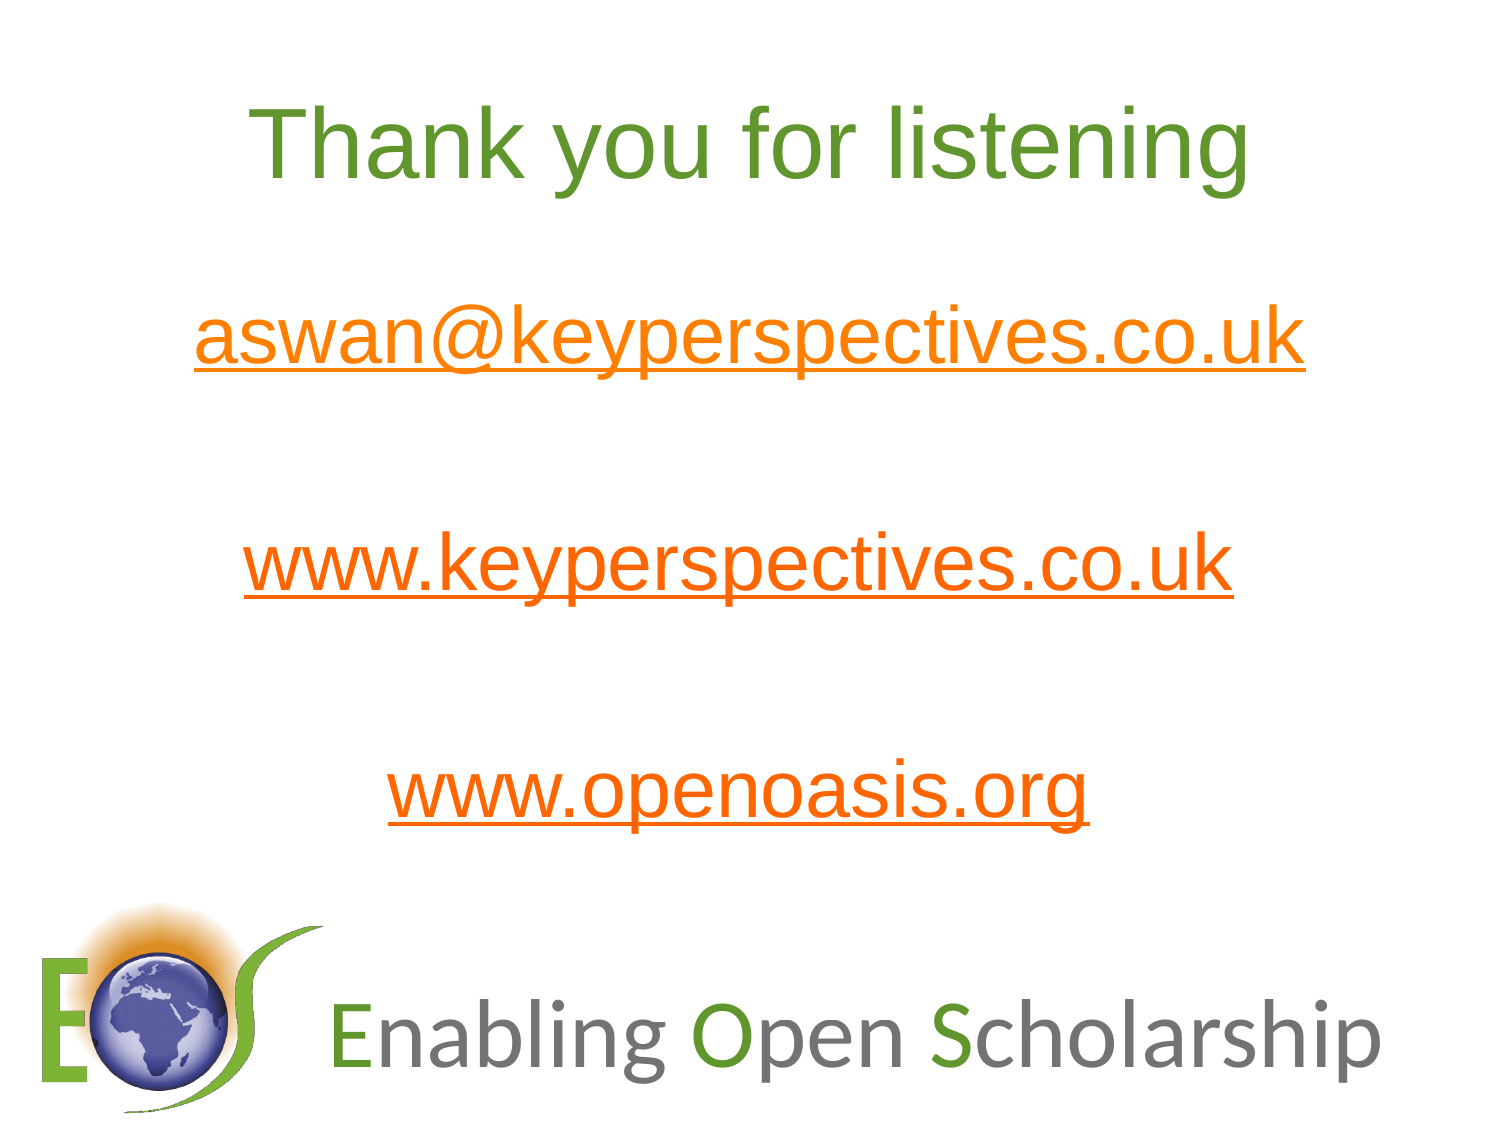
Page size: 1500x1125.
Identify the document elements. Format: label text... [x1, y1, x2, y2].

picture [24, 901, 338, 1125]
title Thank you for listening [74, 44, 1426, 233]
list aswan@keyperspectives.co.uk www.keyperspectives.co.uk www.openoasis.org [74, 274, 1426, 943]
